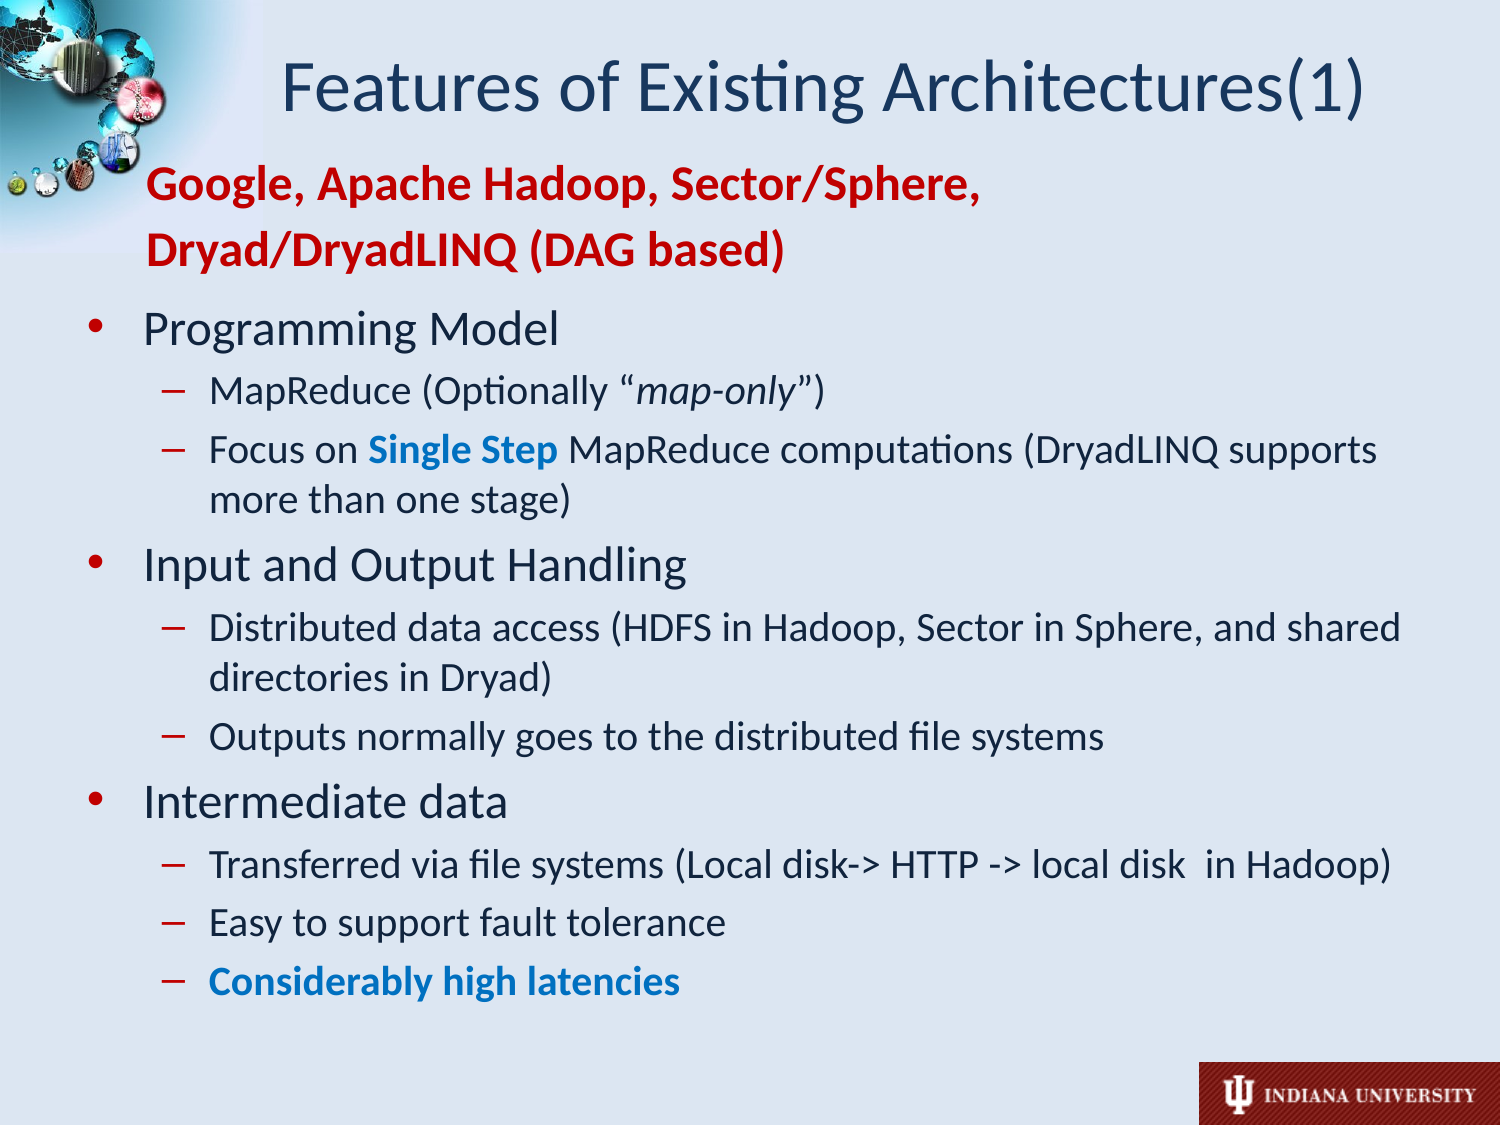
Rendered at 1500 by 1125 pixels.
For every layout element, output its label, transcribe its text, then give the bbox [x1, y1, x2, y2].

title Features of Existing Architectures(1) [150, 0, 1500, 163]
picture [0, 0, 150, 137]
picture [1199, 1062, 1500, 1125]
text_box Google, Apache Hadoop, Sector/Sphere, Dryad/DryadLINQ (DAG based) [0, 137, 1038, 330]
list Programming Model MapReduce (Optionally “map-only”) Focus on Single Step MapReduce computations (DryadLINQ supports more than one stage) Input and Output Handling Distributed data access (HDFS in Hadoop, Sector in Sphere, and shared directories in Dryad) Outputs normally goes to the distributed file systems Intermediate data Transferred via file systems (Local disk-> HTTP -> local disk in Hadoop) Easy to support fault tolerance Considerably high latencies [62, 287, 1425, 1075]
